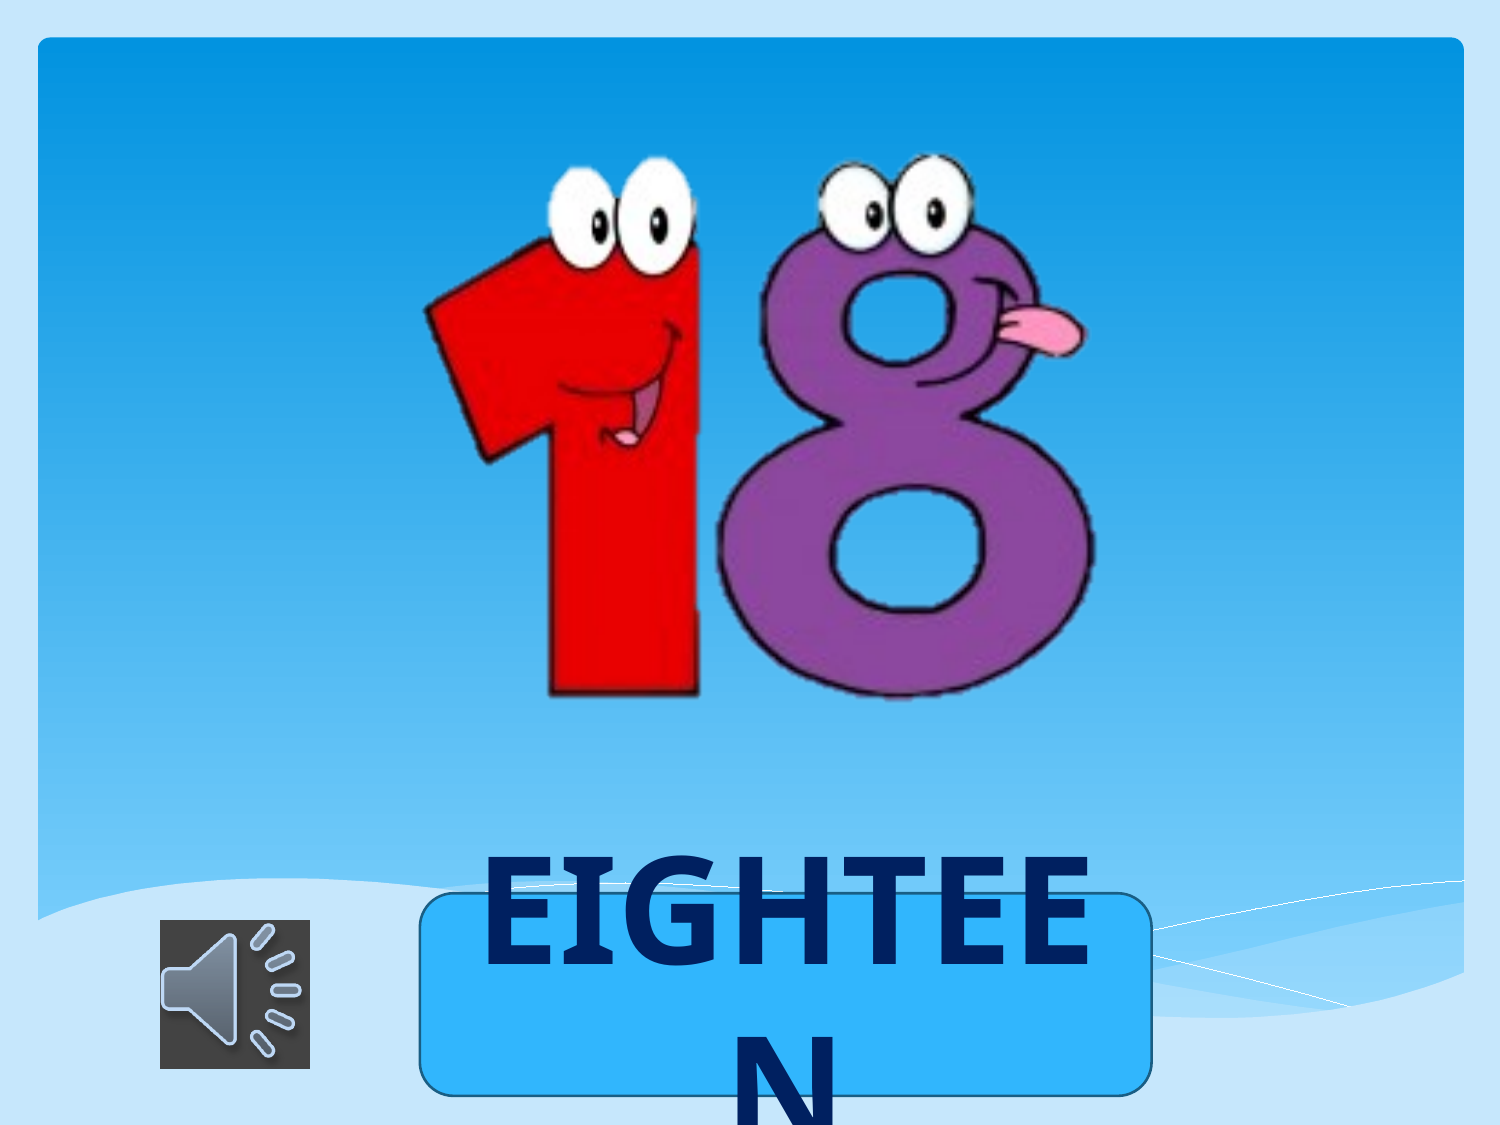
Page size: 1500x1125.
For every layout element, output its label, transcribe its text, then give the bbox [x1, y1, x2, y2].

picture [419, 151, 1104, 708]
text_box EIGHTEEN [418, 891, 1153, 1098]
picture [158, 918, 311, 1071]
